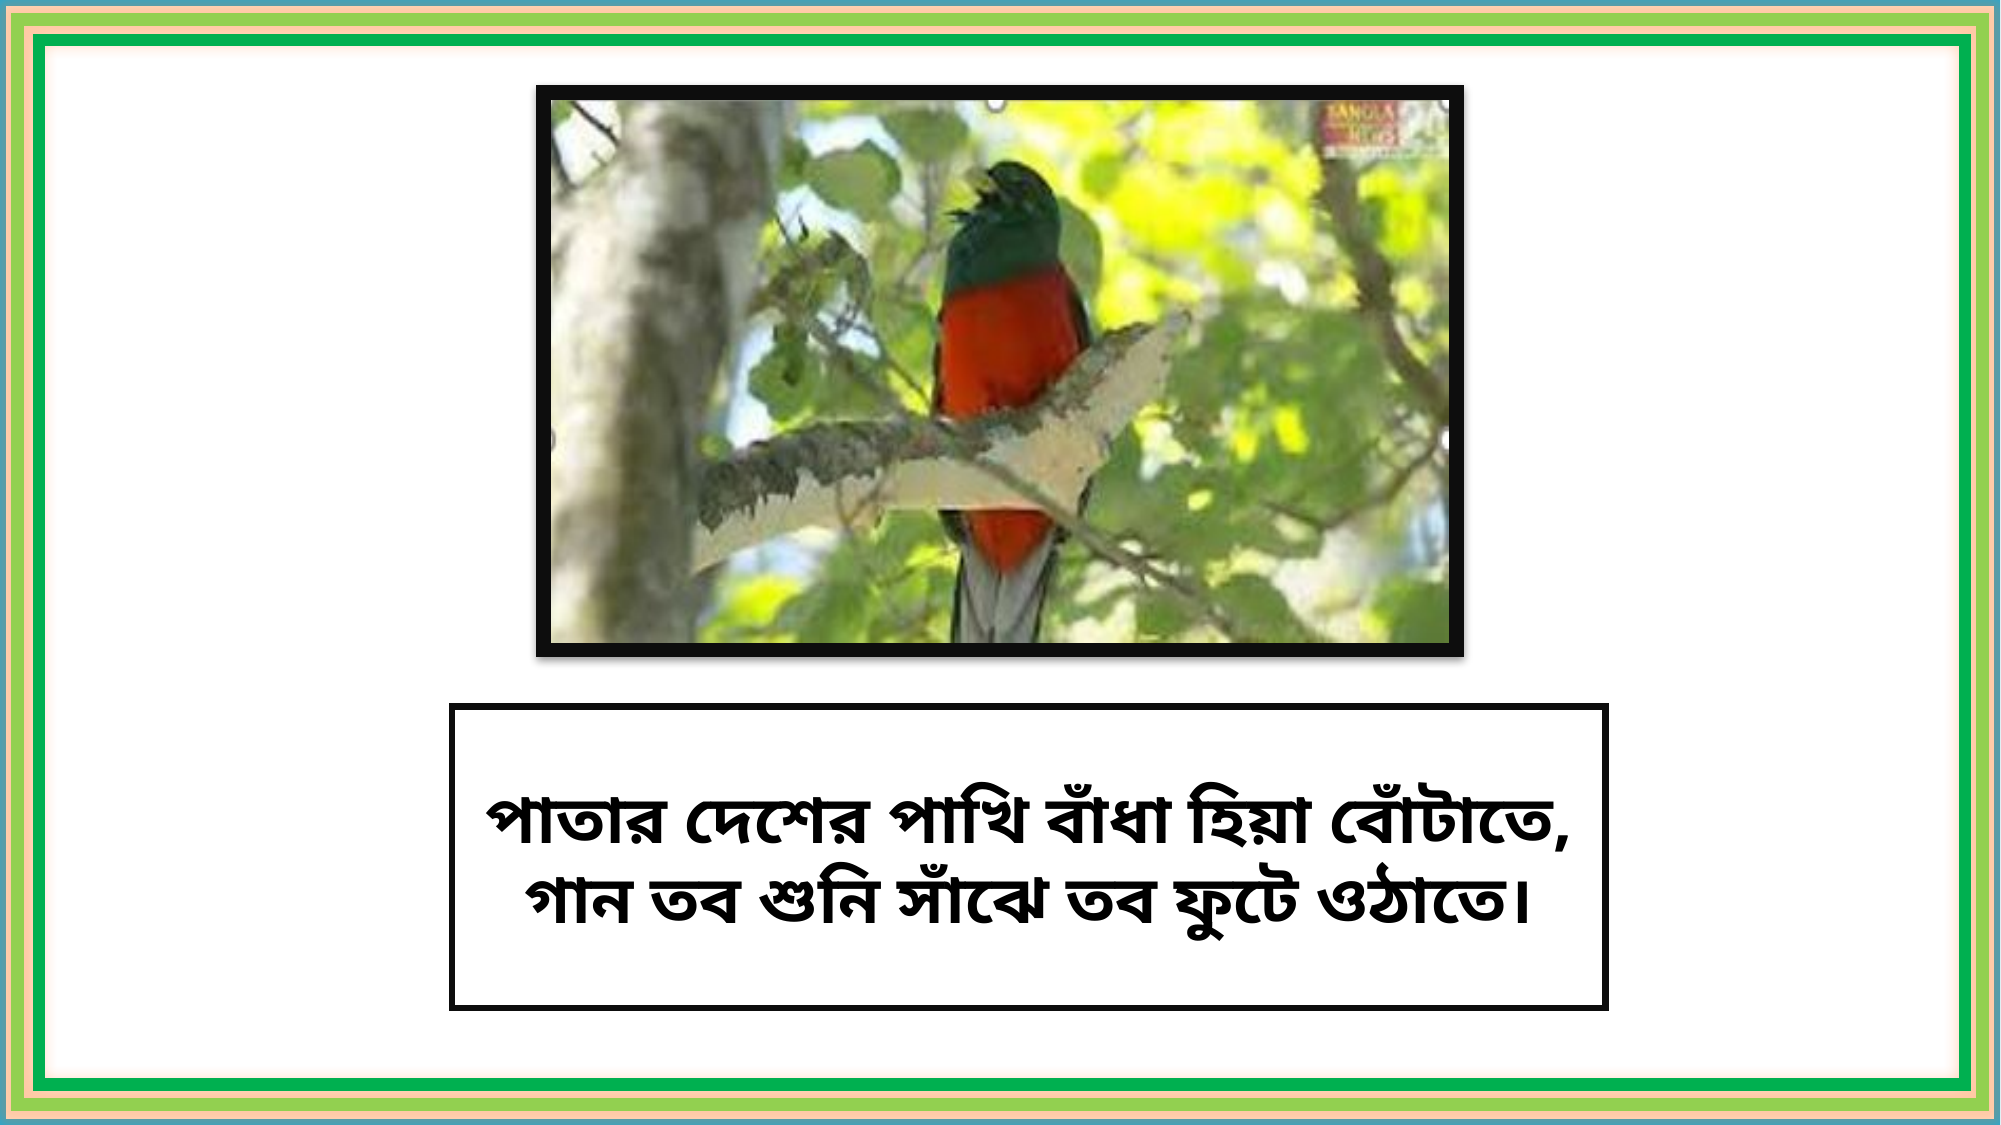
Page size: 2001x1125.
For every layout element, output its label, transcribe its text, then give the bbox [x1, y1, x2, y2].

picture [550, 99, 1450, 643]
text_box পাতার দেশের পাখি বাঁধা হিয়া বোঁটাতে, গান তব শুনি সাঁঝে তব ফুটে ওঠাতে। [451, 706, 1606, 1009]
